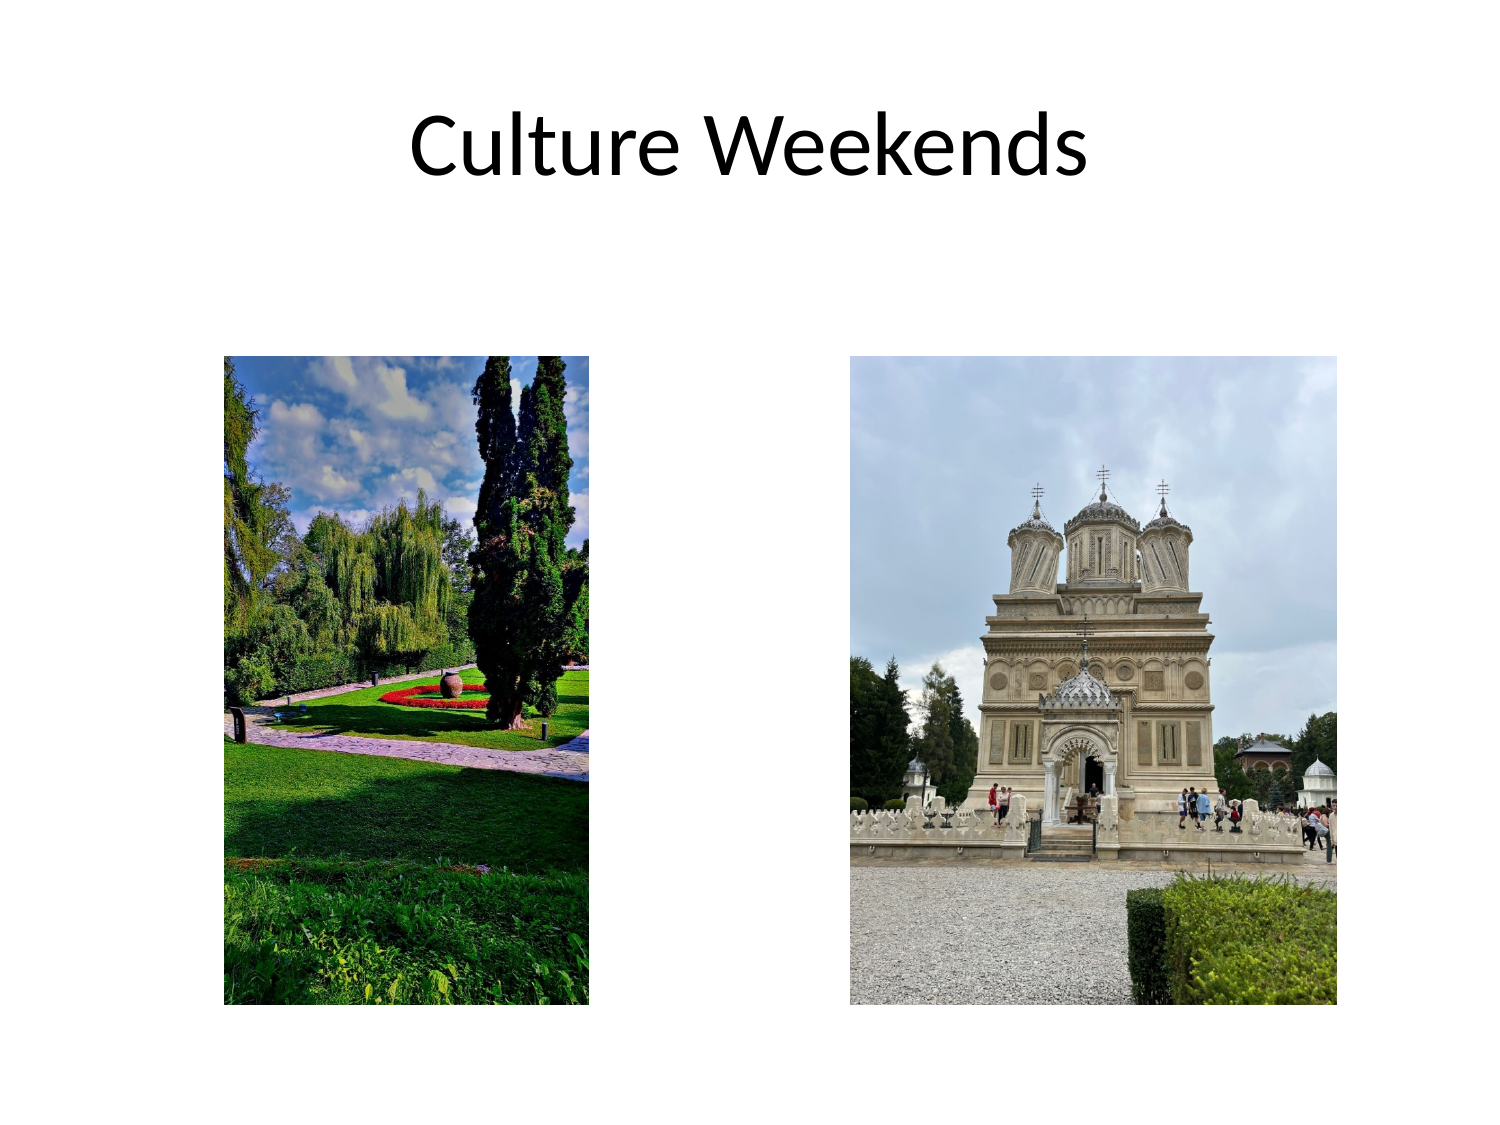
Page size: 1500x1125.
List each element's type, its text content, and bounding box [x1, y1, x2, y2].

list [850, 356, 1337, 1006]
title Culture Weekends [75, 45, 1425, 233]
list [223, 356, 589, 1006]
